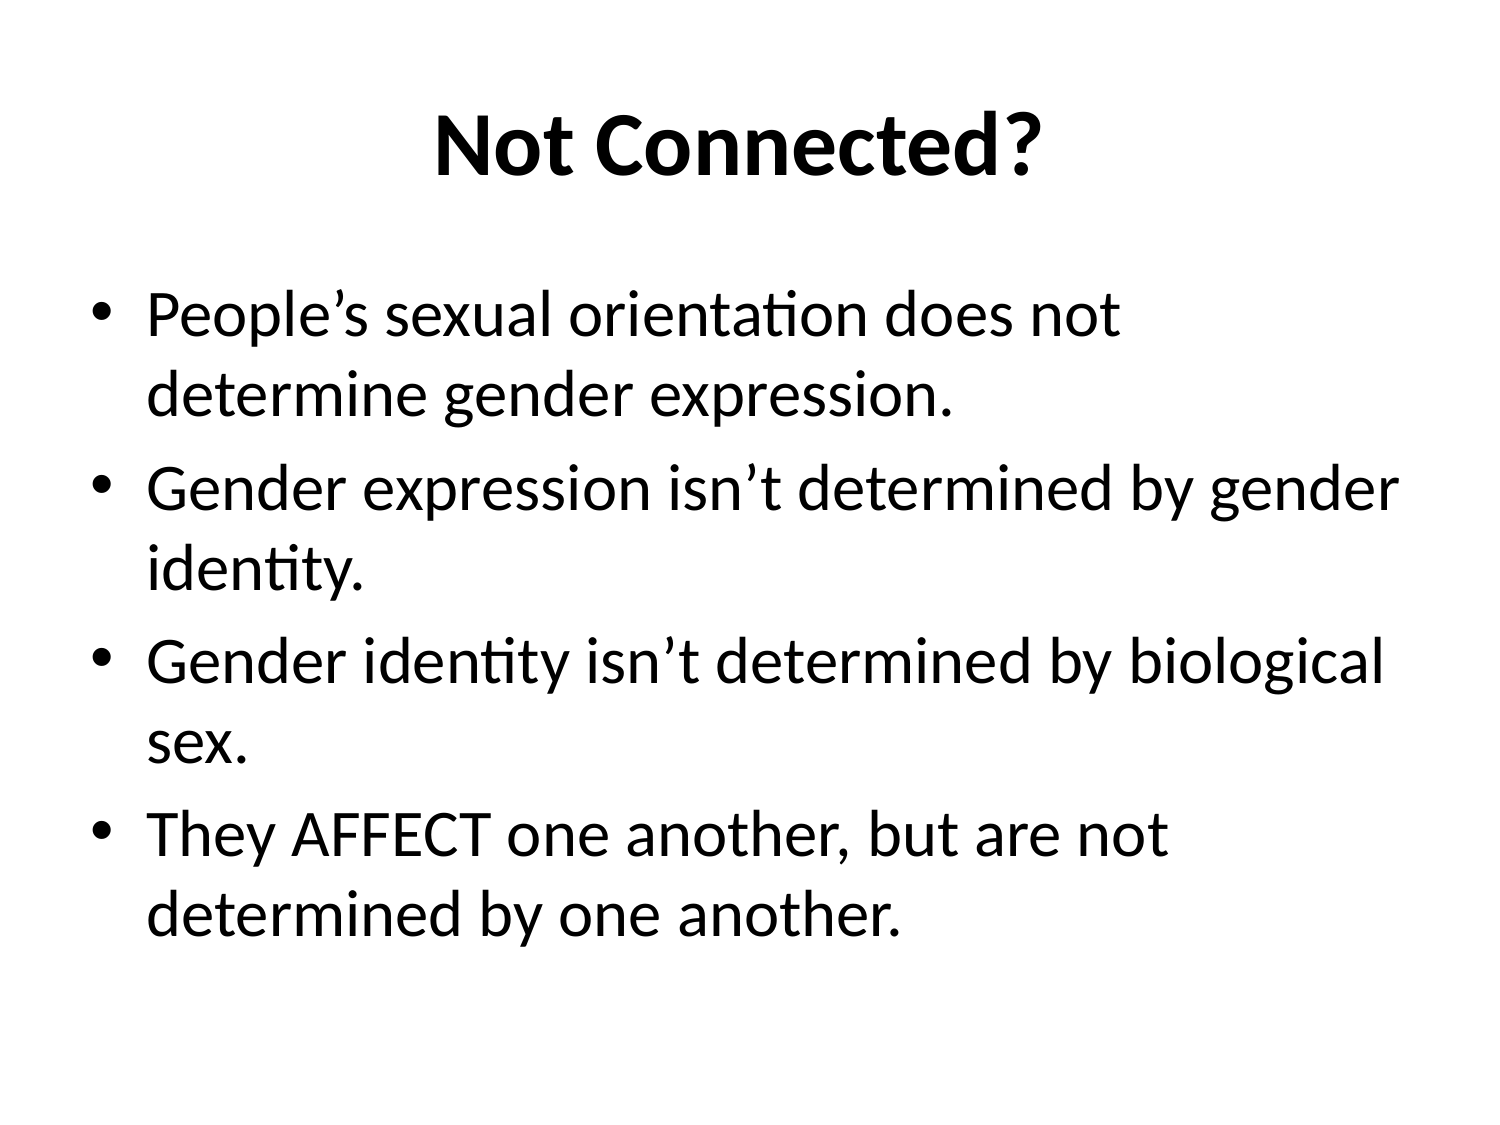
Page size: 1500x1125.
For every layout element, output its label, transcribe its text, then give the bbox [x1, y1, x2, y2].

list People’s sexual orientation does not determine gender expression. Gender expression isn’t determined by gender identity. Gender identity isn’t determined by biological sex. They AFFECT one another, but are not determined by one another. [75, 262, 1425, 1005]
title Not Connected? [75, 45, 1425, 233]
